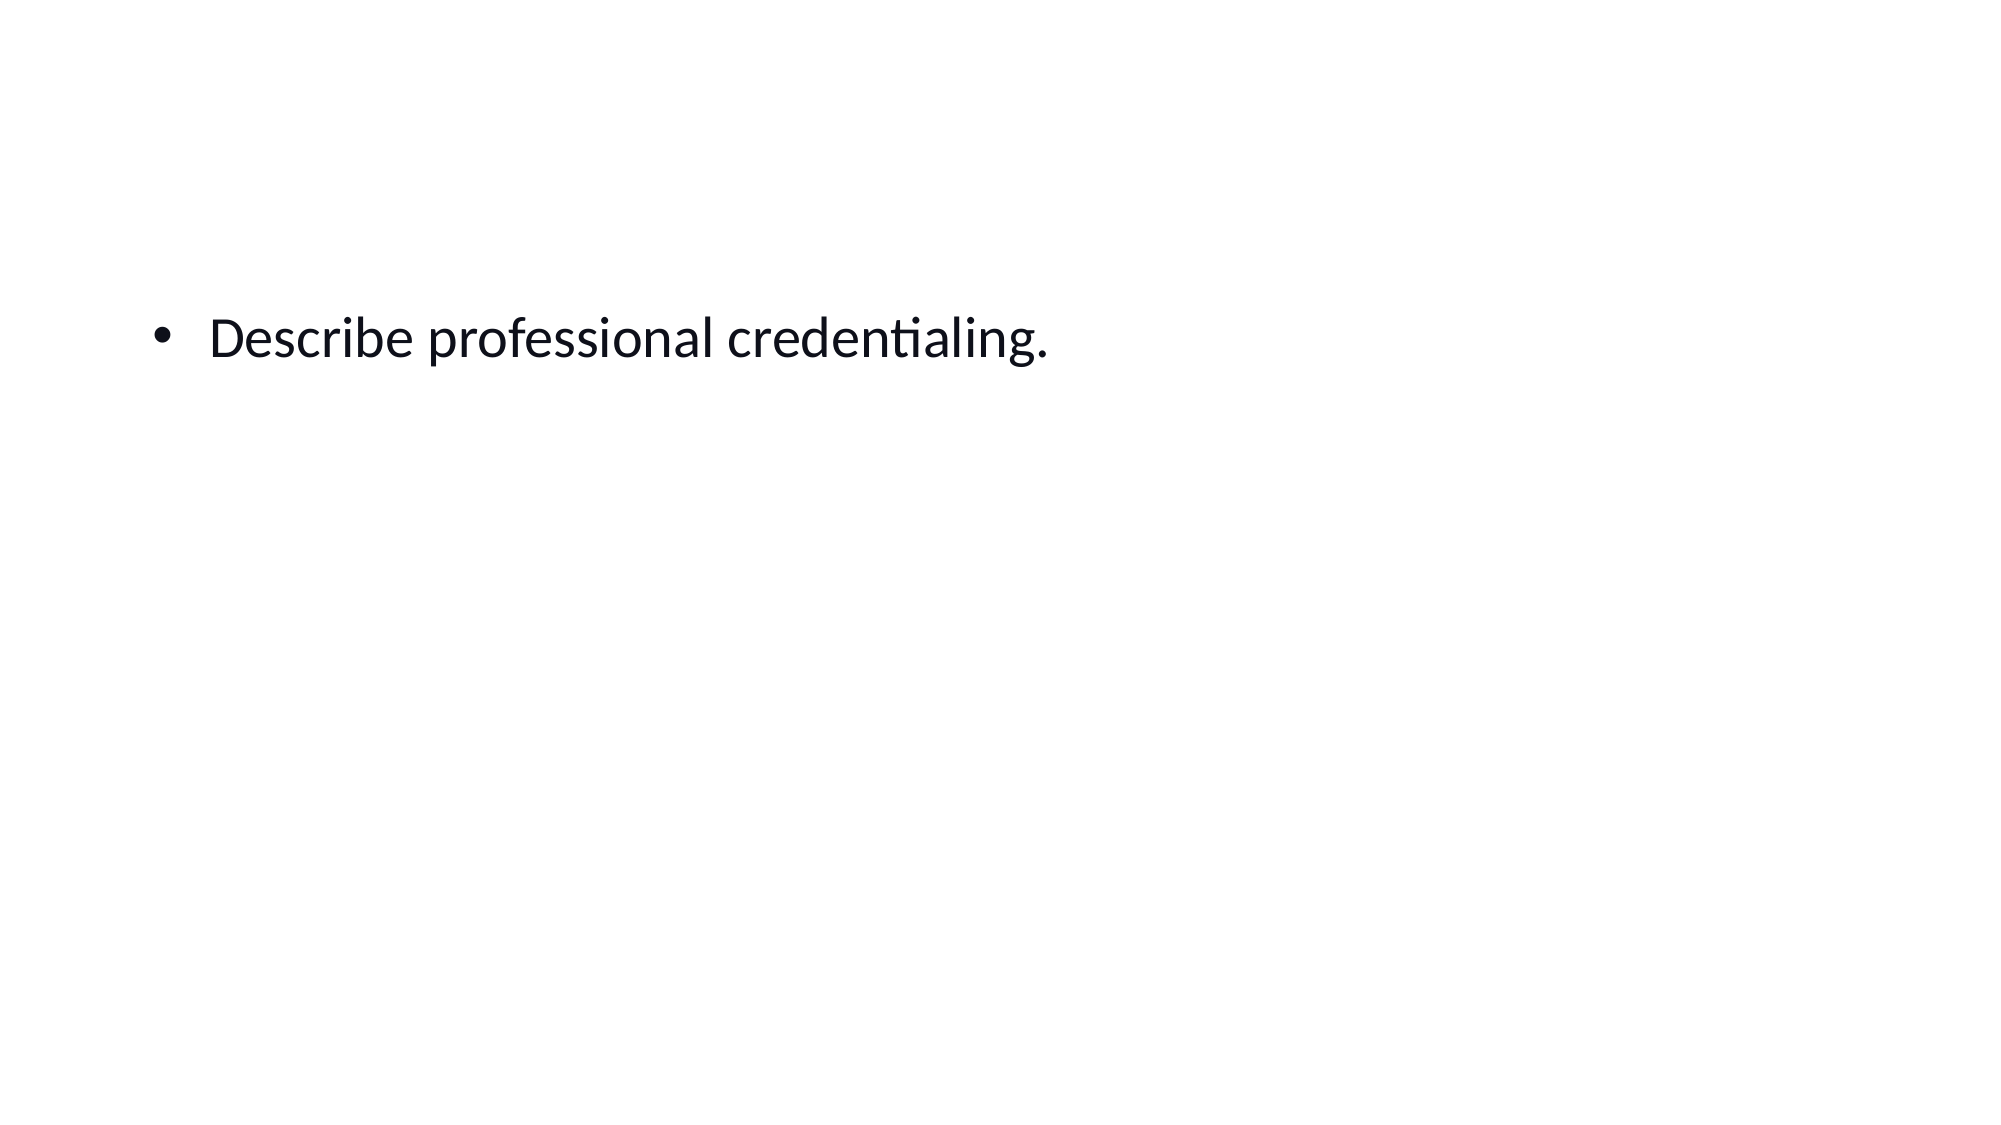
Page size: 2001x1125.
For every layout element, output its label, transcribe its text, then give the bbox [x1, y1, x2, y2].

list Describe professional credentialing. [137, 299, 1863, 1014]
